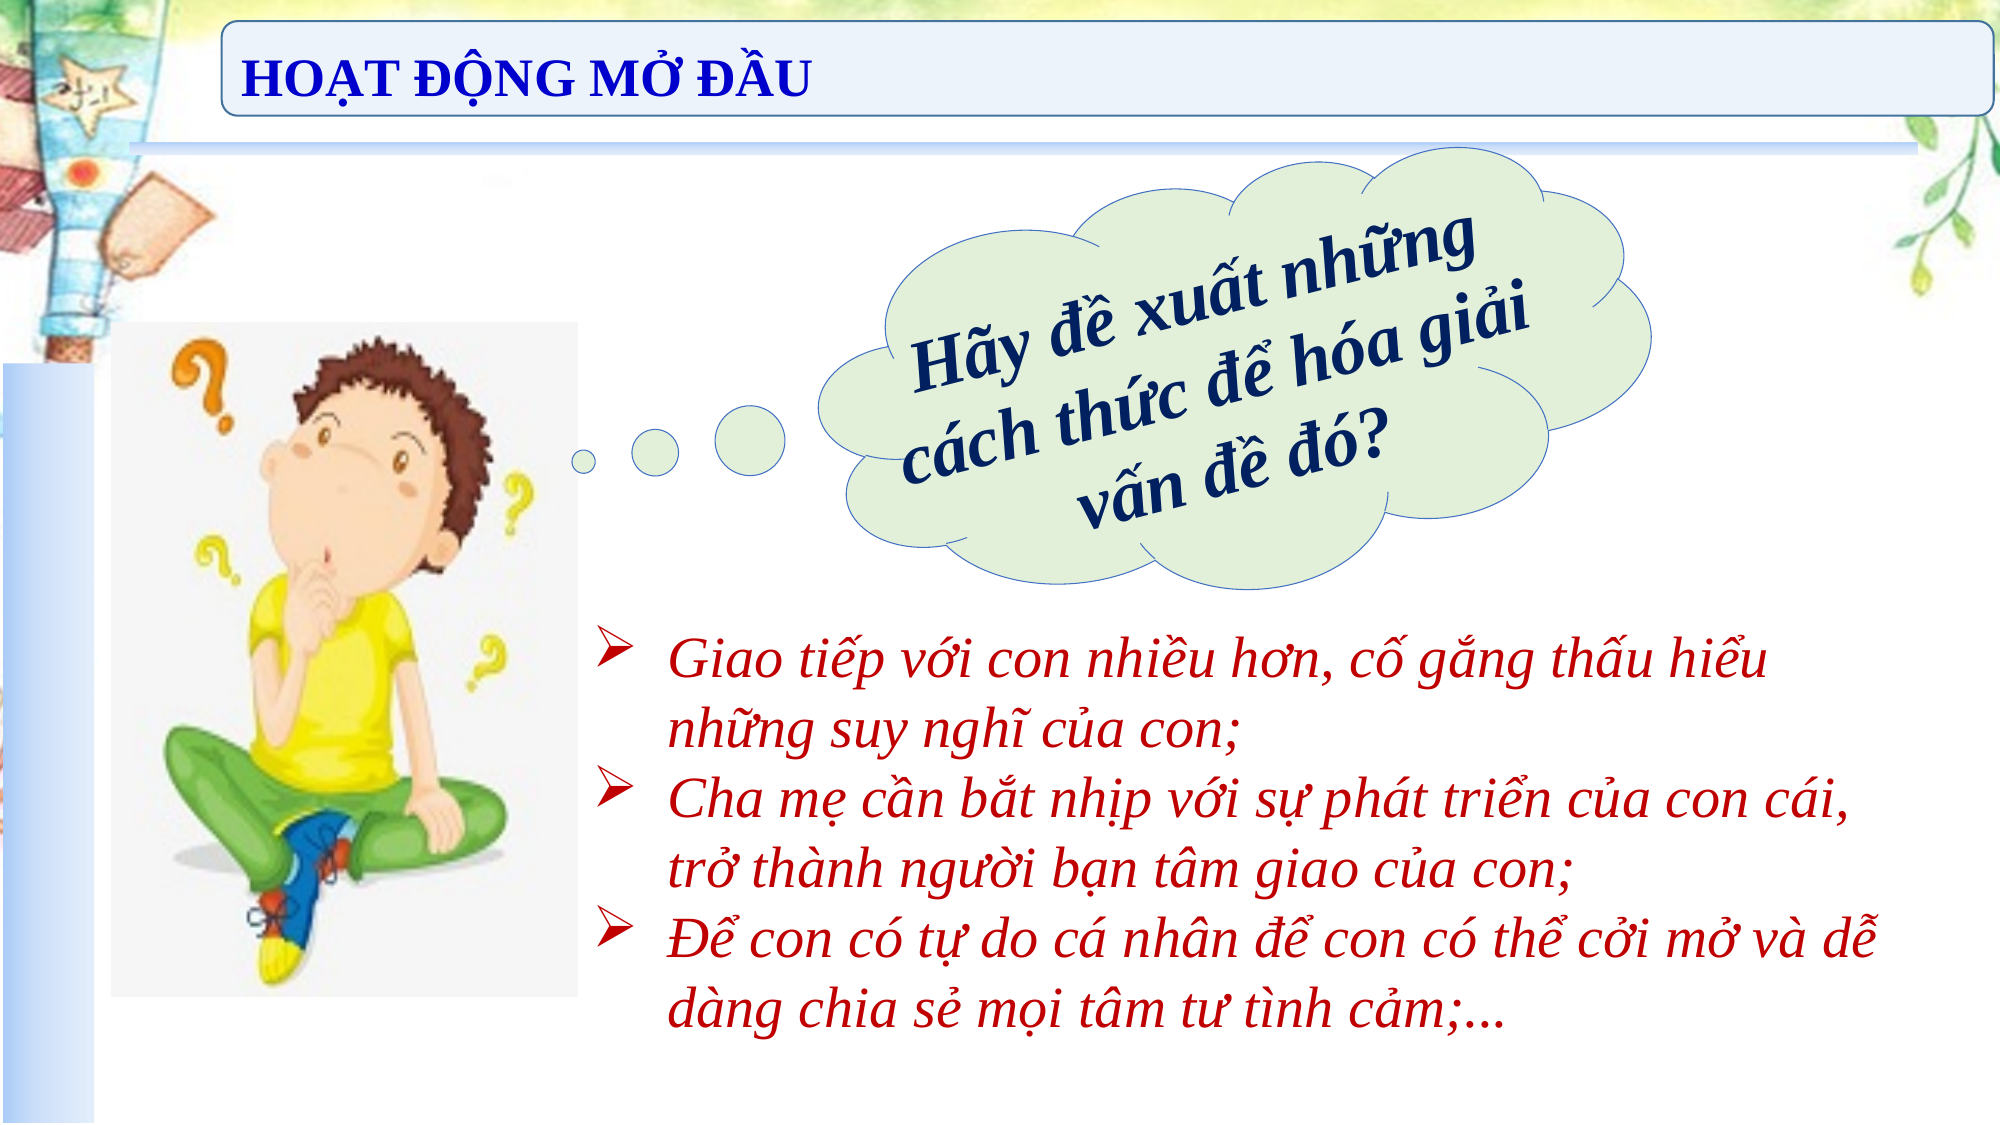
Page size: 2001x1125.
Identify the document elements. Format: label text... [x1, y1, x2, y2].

text_box [817, 363, 891, 544]
text_box [631, 428, 680, 477]
text_box [999, 436, 1550, 591]
text_box [714, 405, 786, 477]
text_box [578, 449, 596, 474]
text_box [885, 146, 1509, 318]
text_box Hoạt động cá nhân [0, 0, 2000, 1125]
picture [111, 322, 578, 997]
text_box Giao tiếp với con nhiều hơn, cố gắng thấu hiểu những suy nghĩ của con; Cha mẹ cần bắt nhịp với sự phát triển của con cái, trở thành người bạn tâm giao của con; Để con có tự do cá nhân để con có thể cởi mở và dễ dàng chia sẻ mọi tâm tư tình cảm;... [577, 611, 1906, 1047]
text_box [1523, 166, 1652, 419]
text_box Hãy đề xuất những cách thức để hóa giải vấn đề đó? [836, 156, 1589, 600]
text_box HOẠT ĐỘNG MỞ ĐẦU [220, 20, 1995, 117]
